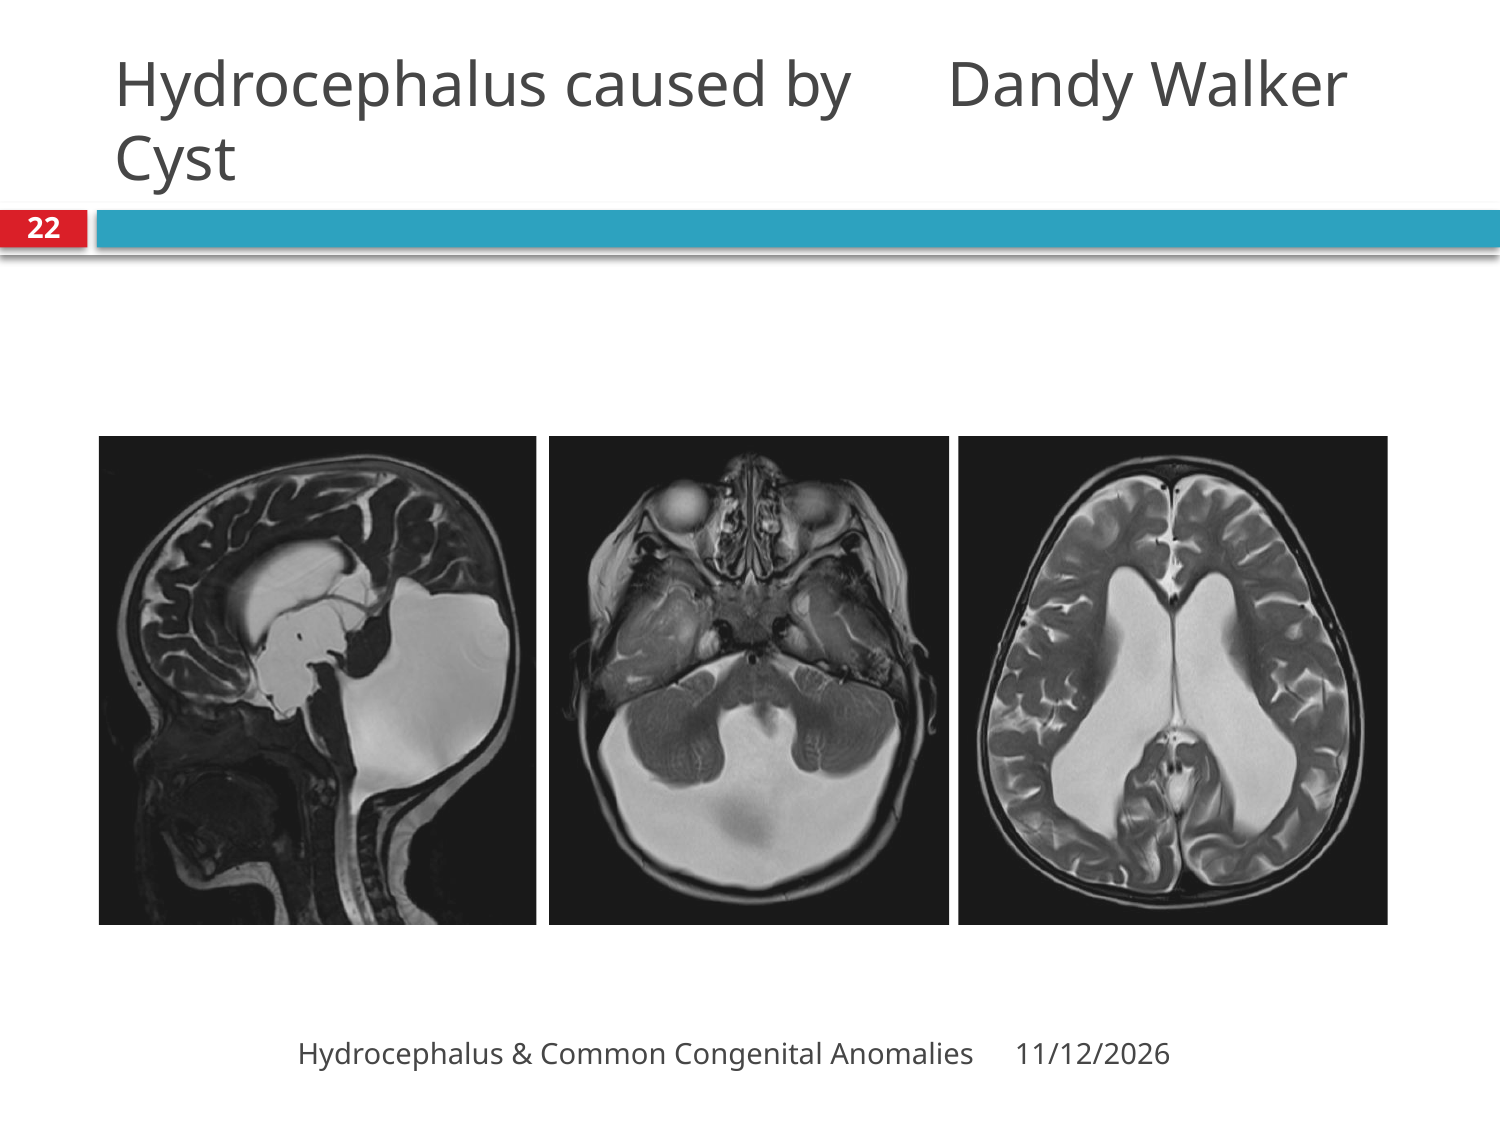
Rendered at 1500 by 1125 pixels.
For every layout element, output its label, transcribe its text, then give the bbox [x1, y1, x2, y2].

picture [957, 436, 1388, 925]
title Hydrocephalus caused by Dandy Walker Cyst [99, 37, 1438, 200]
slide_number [999, 1025, 1438, 1085]
slide_number 22 [0, 208, 88, 249]
picture [548, 436, 950, 925]
footer Hydrocephalus & Common Congenital Anomalies [99, 1024, 990, 1085]
picture [98, 436, 537, 925]
